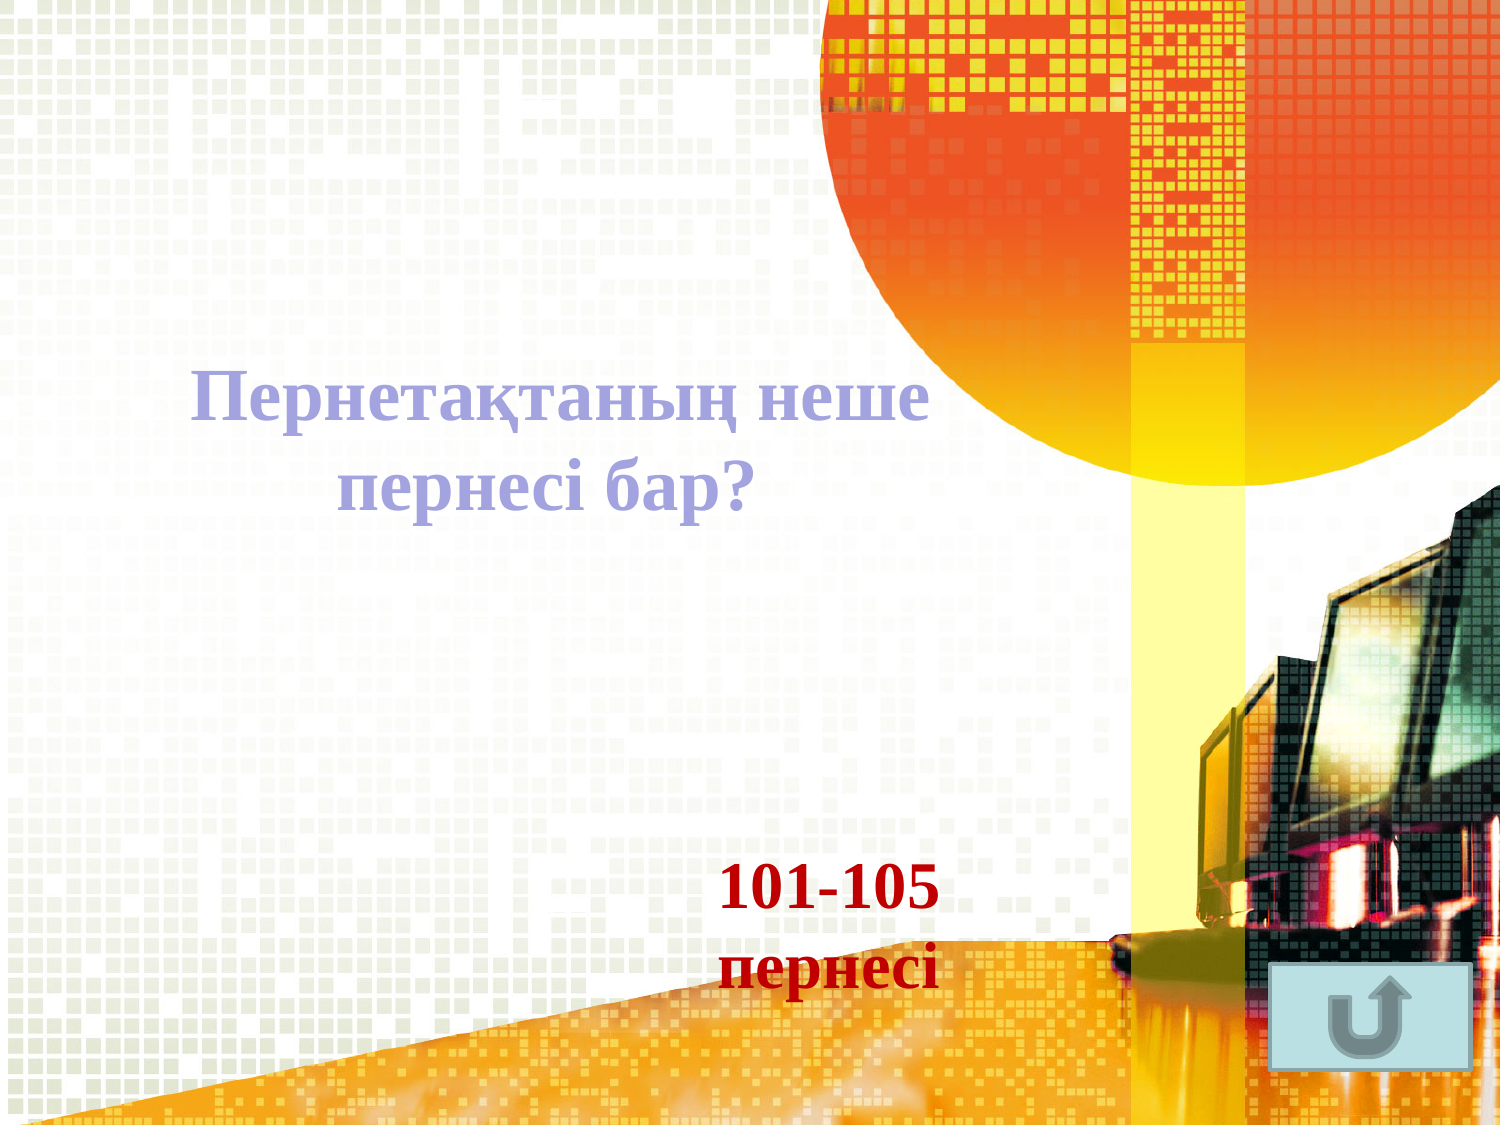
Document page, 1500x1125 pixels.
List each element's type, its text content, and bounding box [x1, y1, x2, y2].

text_box [1268, 962, 1473, 1072]
picture [0, 0, 1500, 1125]
text_box 101-105 пернесі [702, 834, 1098, 1009]
text_box Пернетақтаның неше пернесі бар? [88, 338, 1034, 533]
